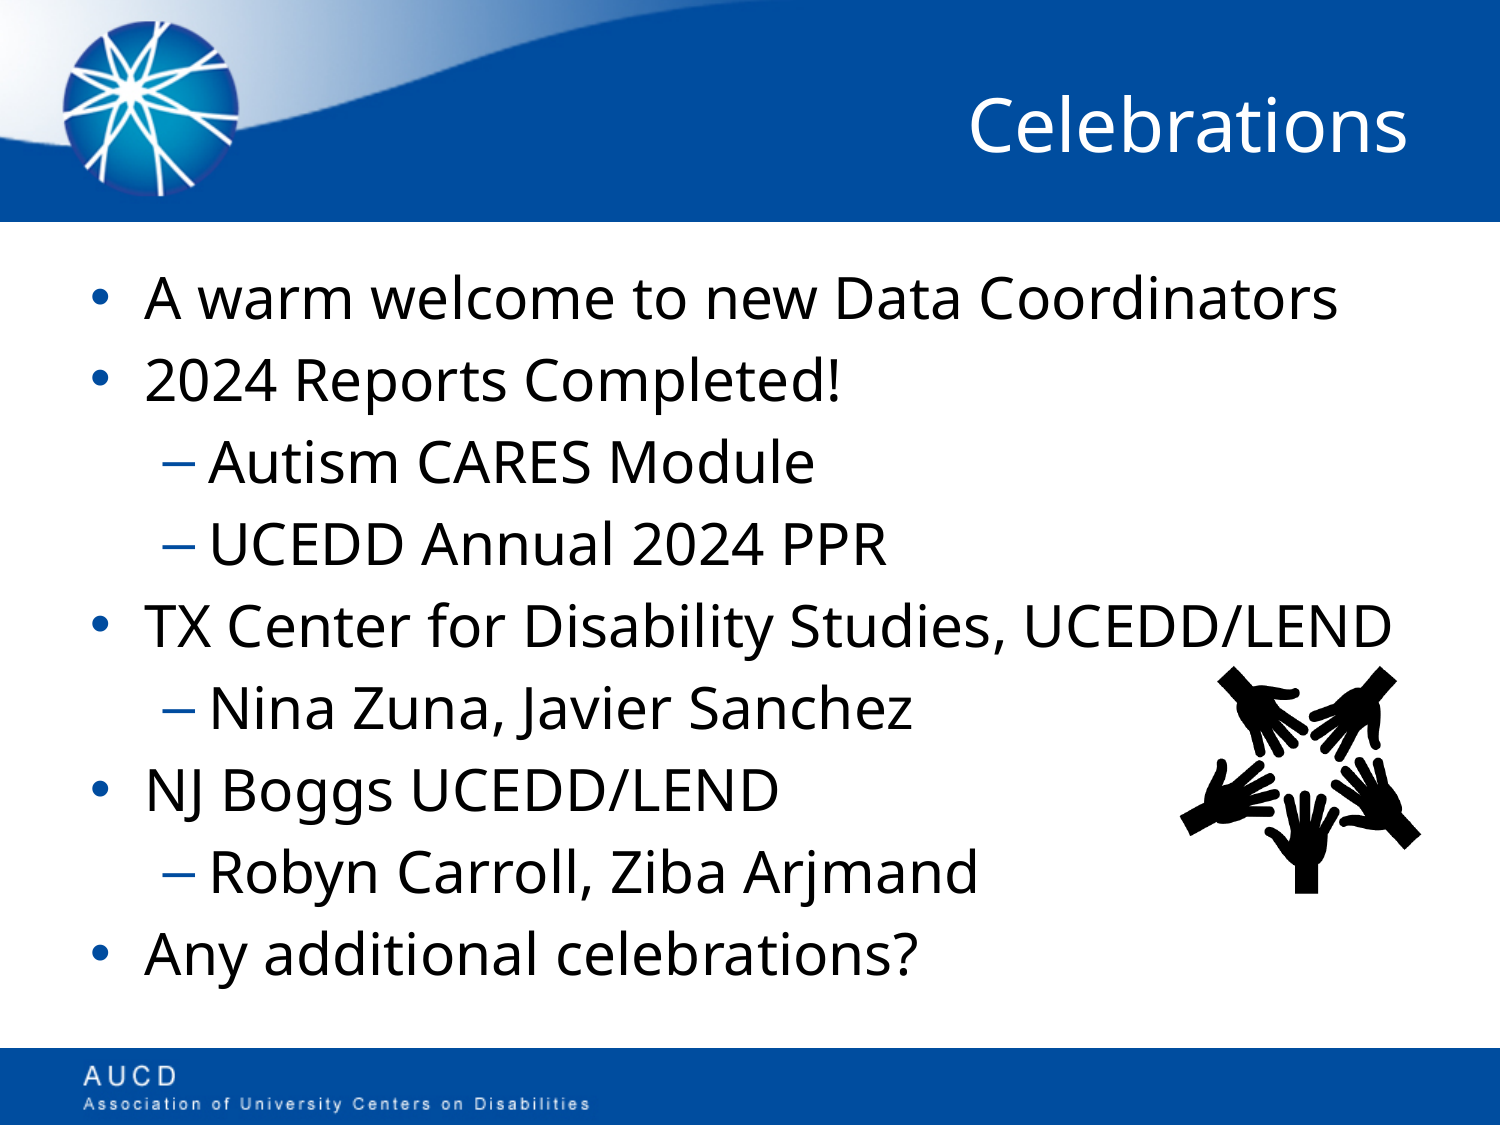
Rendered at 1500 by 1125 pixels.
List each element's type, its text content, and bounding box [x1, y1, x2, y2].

list A warm welcome to new Data Coordinators 2024 Reports Completed! Autism CARES Module UCEDD Annual 2024 PPR TX Center for Disability Studies, UCEDD/LEND Nina Zuna, Javier Sanchez NJ Boggs UCEDD/LEND Robyn Carroll, Ziba Arjmand Any additional celebrations? [75, 252, 1425, 1005]
title Celebrations [262, 45, 1425, 200]
picture [0, 0, 1500, 222]
picture [0, 1048, 1500, 1125]
picture [1174, 654, 1426, 905]
